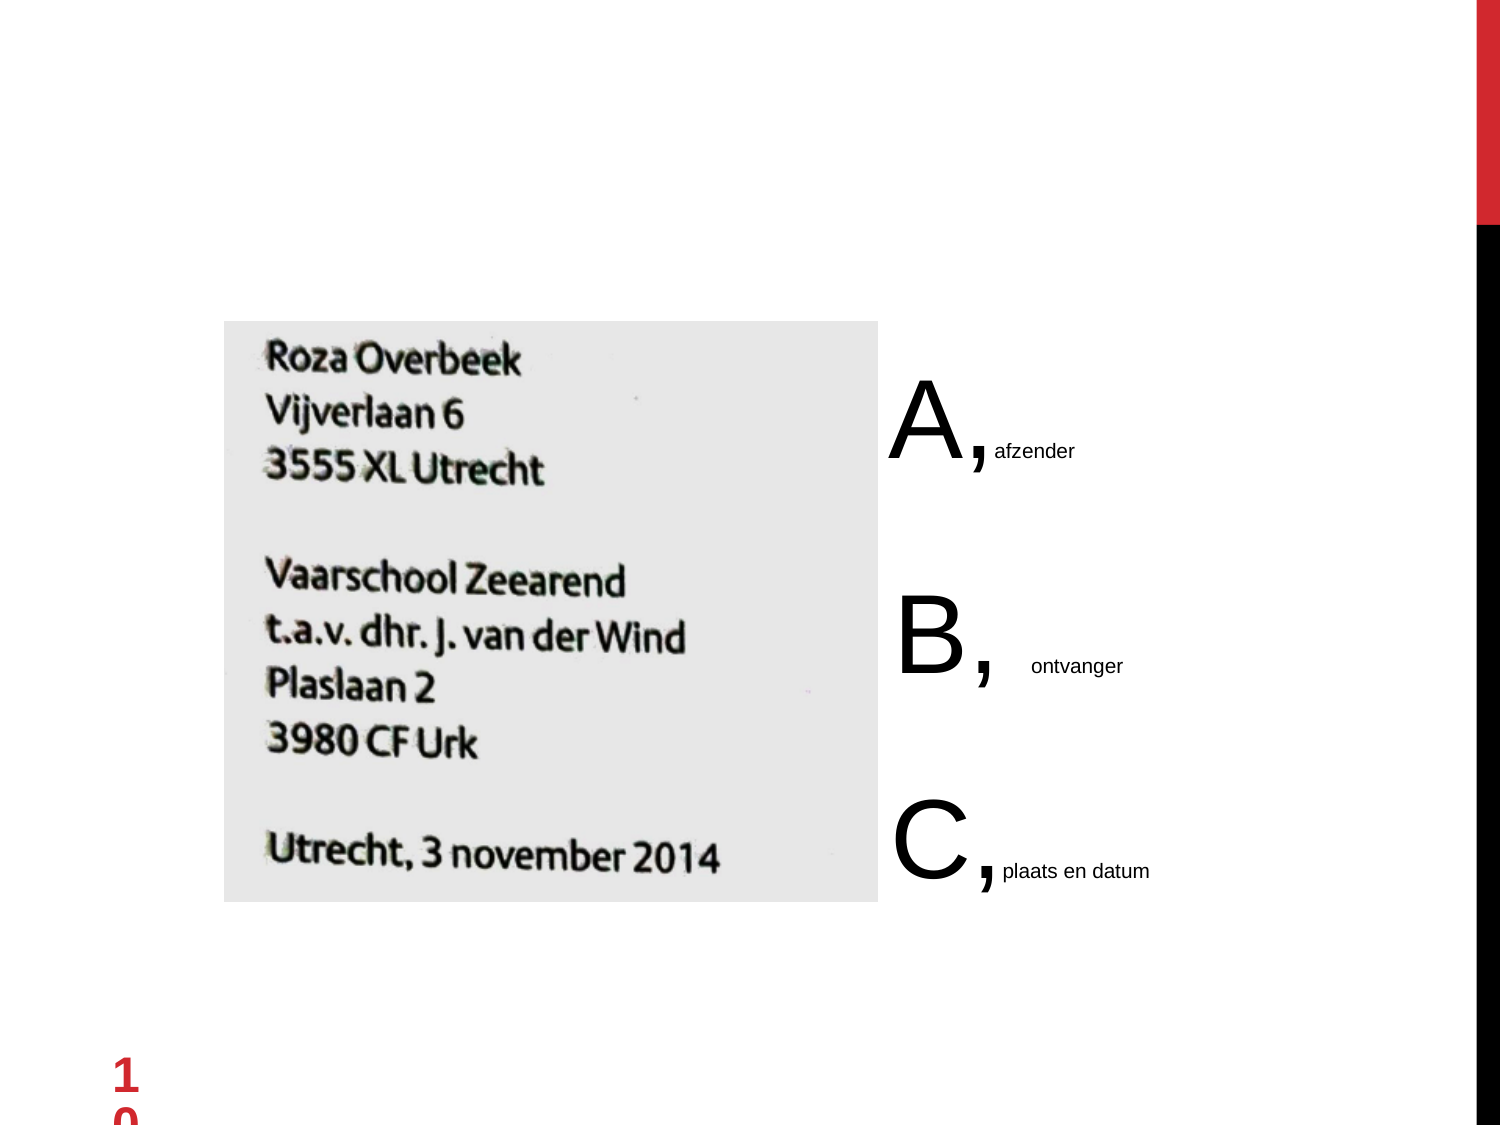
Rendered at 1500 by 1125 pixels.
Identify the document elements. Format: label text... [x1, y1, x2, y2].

text_box A,afzender [886, 338, 1091, 489]
text_box B, ontvanger [886, 553, 1139, 704]
picture [223, 321, 879, 902]
text_box C,plaats en datum [874, 758, 1165, 909]
slide_number 10 [112, 1058, 160, 1088]
